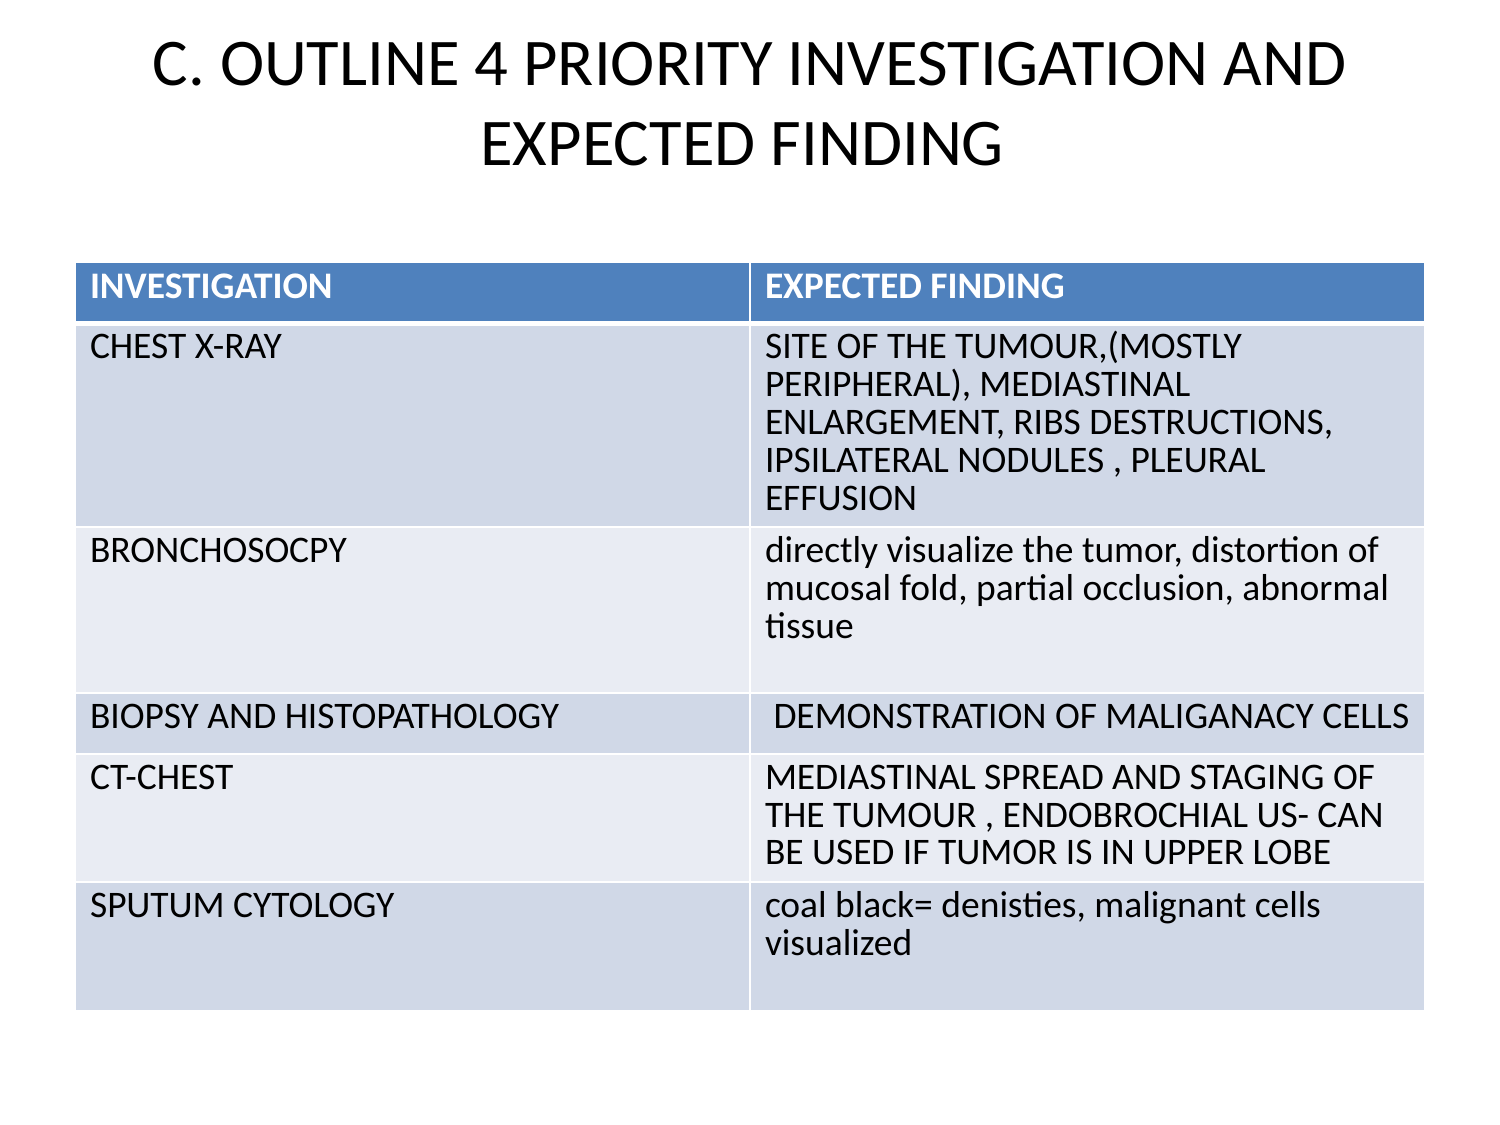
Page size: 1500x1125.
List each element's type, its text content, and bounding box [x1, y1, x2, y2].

table_cell SPUTUM CYTOLOGY [76, 883, 749, 1010]
table_cell coal black= denisties, malignant cells visualized [751, 883, 1424, 1010]
table_cell DEMONSTRATION OF MALIGANACY CELLS [751, 694, 1424, 753]
table_cell BRONCHOSOCPY [76, 528, 749, 692]
table_cell MEDIASTINAL SPREAD AND STAGING OF THE TUMOUR , ENDOBROCHIAL US- CAN BE USED IF TUMOR IS IN UPPER LOBE [751, 755, 1424, 881]
table_header EXPECTED FINDING [751, 263, 1424, 321]
table_cell directly visualize the tumor, distortion of mucosal fold, partial occlusion, abnormal tissue [751, 528, 1424, 692]
title C. OUTLINE 4 PRIORITY INVESTIGATION AND EXPECTED FINDING [75, 45, 1425, 233]
table_cell CT-CHEST [76, 755, 749, 881]
table_cell CHEST X-RAY [76, 326, 749, 526]
table_cell BIOPSY AND HISTOPATHOLOGY [76, 694, 749, 753]
table_cell SITE OF THE TUMOUR,(MOSTLY PERIPHERAL), MEDIASTINAL ENLARGEMENT, RIBS DESTRUCTIONS, IPSILATERAL NODULES , PLEURAL EFFUSION [751, 326, 1424, 526]
table_header INVESTIGATION [76, 263, 749, 321]
